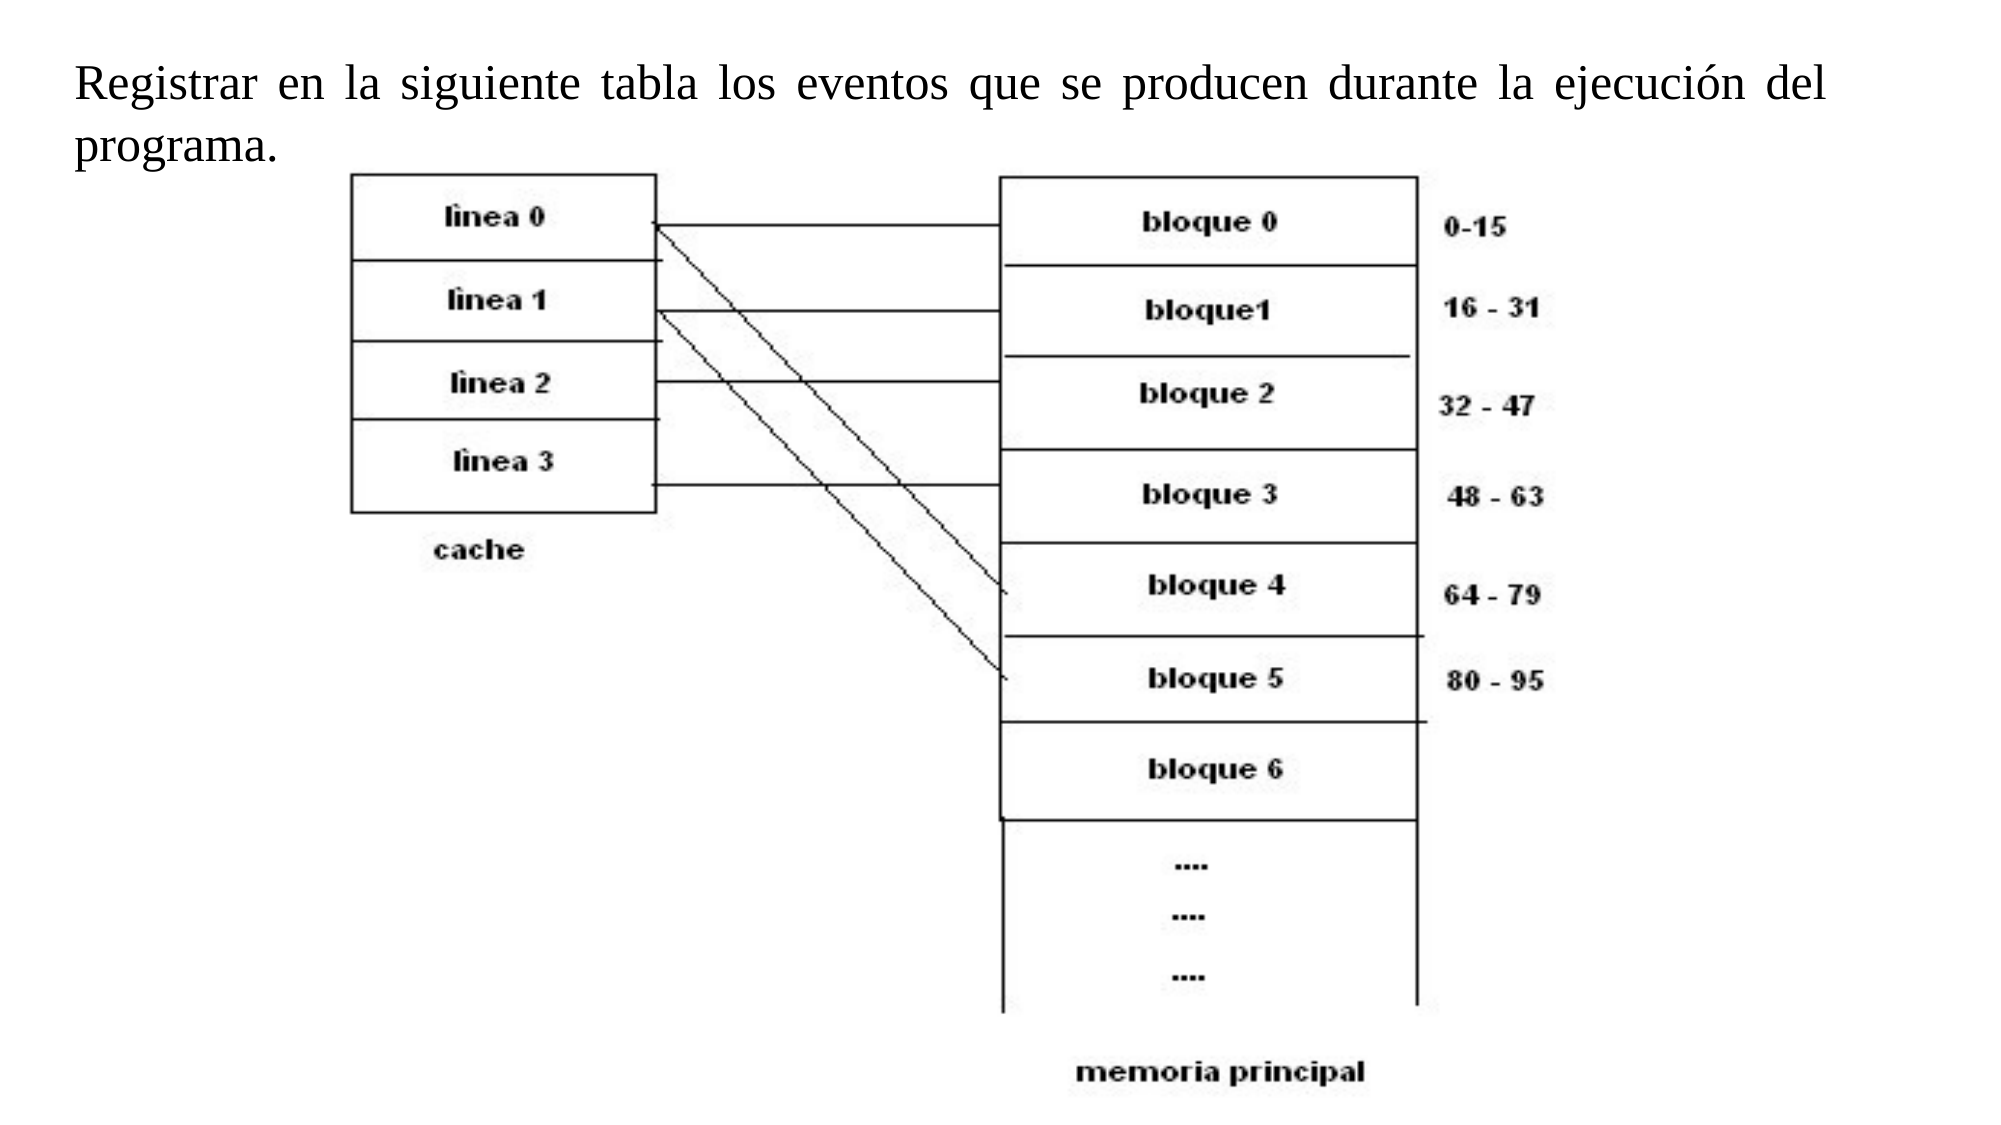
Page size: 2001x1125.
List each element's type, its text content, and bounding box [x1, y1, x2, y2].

text_box Registrar en la siguiente tabla los eventos que se producen durante la ejecución del programa. [0, 40, 1844, 179]
picture [305, 149, 1631, 1125]
